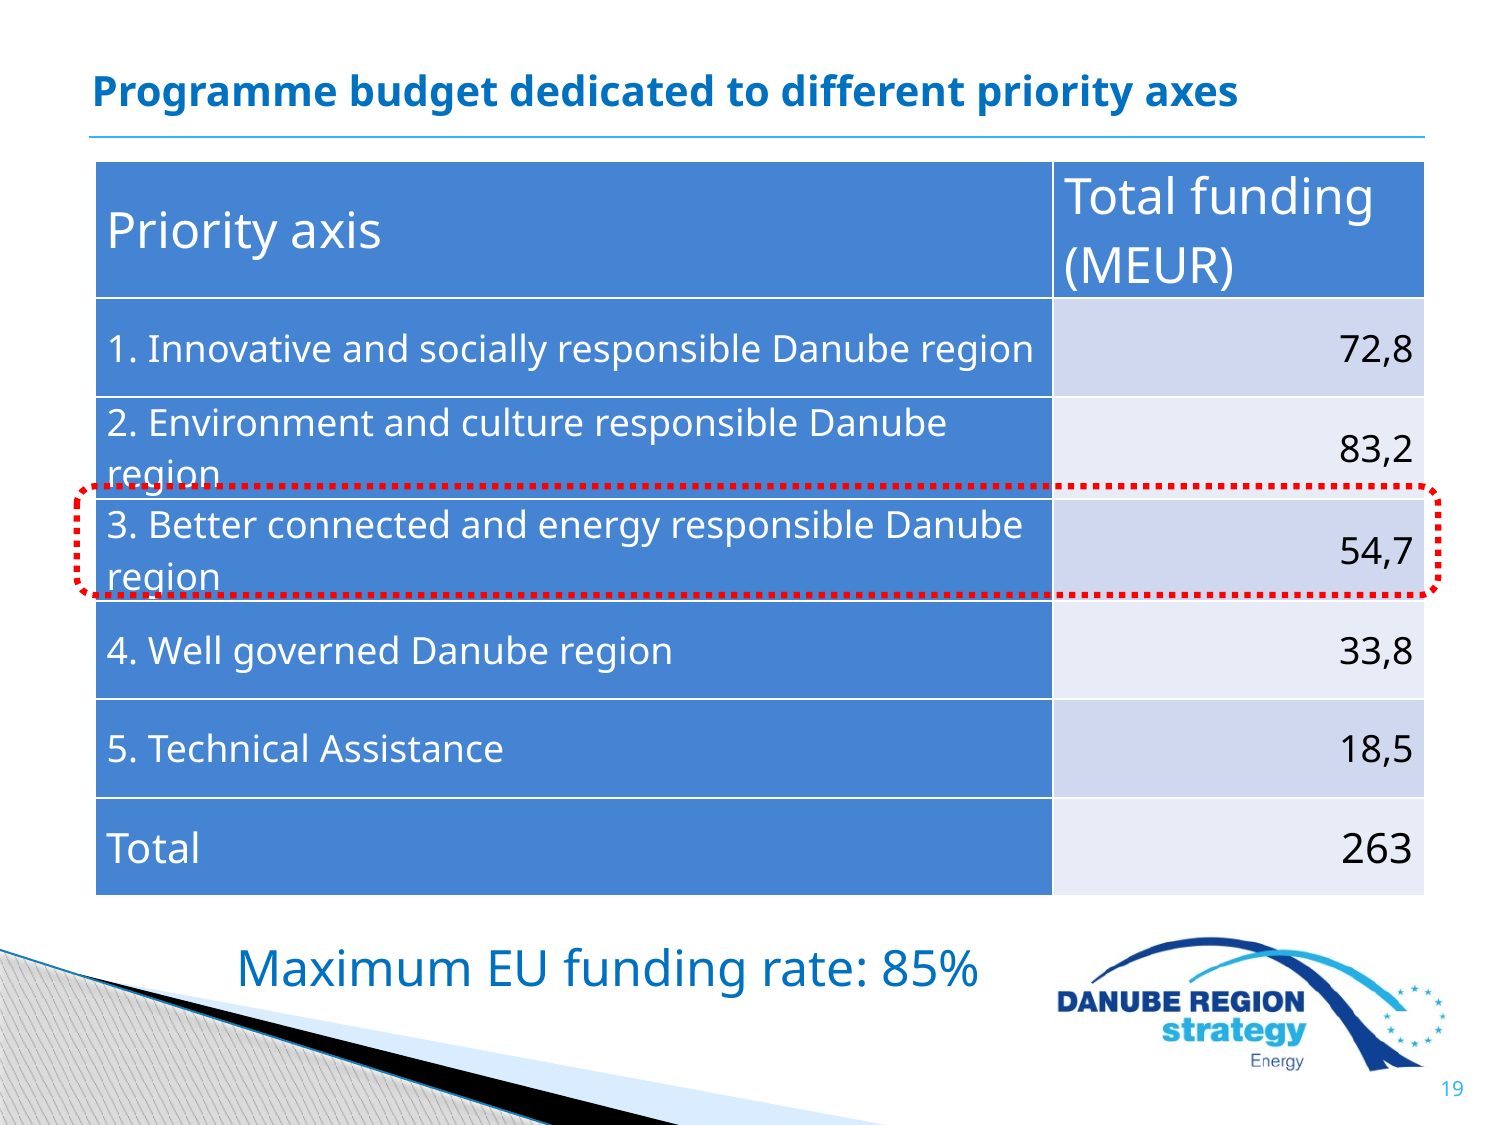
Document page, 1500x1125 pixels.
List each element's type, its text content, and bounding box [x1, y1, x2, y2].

table_cell 83,2 [1054, 398, 1424, 486]
text_box Programme budget dedicated to different priority axes [76, 57, 1461, 138]
table_cell 72,8 [1054, 299, 1424, 396]
table_header Priority axis [96, 162, 1052, 297]
table_cell 33,8 [1054, 602, 1424, 698]
table_cell 5. Technical Assistance [96, 700, 1052, 797]
table_cell 18,5 [1054, 700, 1424, 797]
table_cell 2. Environment and culture responsible Danube region [96, 398, 1052, 486]
table_header Total funding (MEUR) [1054, 162, 1424, 297]
picture [1038, 916, 1466, 1092]
text_box Maximum EU funding rate: 85% [41, 928, 1176, 1039]
slide_number 19 [1418, 1051, 1479, 1112]
text_box [72, 481, 1443, 600]
table_cell 263 [1054, 799, 1424, 895]
table_cell 4. Well governed Danube region [96, 602, 1052, 698]
table_cell Total [96, 799, 1052, 895]
table_cell 1. Innovative and socially responsible Danube region [96, 299, 1052, 396]
